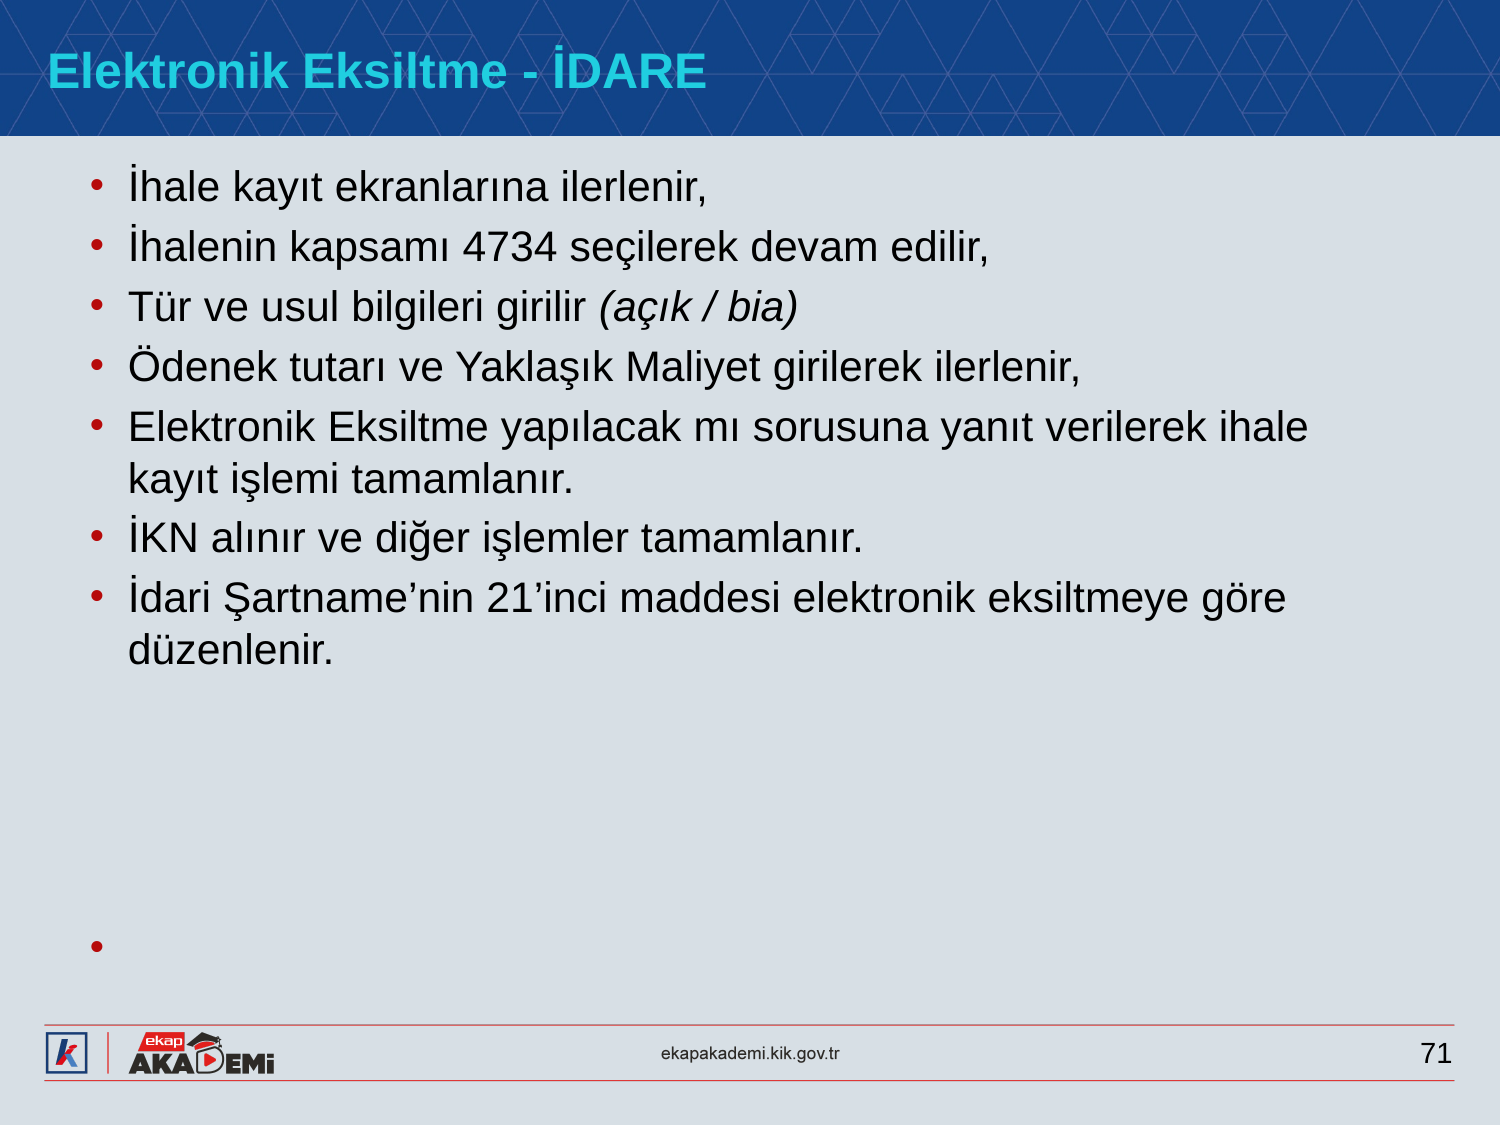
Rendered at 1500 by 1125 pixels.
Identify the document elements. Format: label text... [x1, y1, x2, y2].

picture [0, 0, 1500, 136]
slide_number 71 [1275, 1031, 1453, 1073]
picture [0, 1020, 1500, 1125]
text_box İhale kayıt ekranlarına ilerlenir, İhalenin kapsamı 4734 seçilerek devam edilir, Tür ve usul bilgileri girilir (açık / bia) Ödenek tutarı ve Yaklaşık Maliyet girilerek ilerlenir, Elektronik Eksiltme yapılacak mı sorusuna yanıt verilerek ihale kayıt işlemi tamamlanır. İKN alınır ve diğer işlemler tamamlanır. İdari Şartname’nin 21’inci maddesi elektronik eksiltmeye göre düzenlenir. [74, 151, 1425, 983]
title Elektronik Eksiltme - İDARE [47, 34, 1453, 105]
